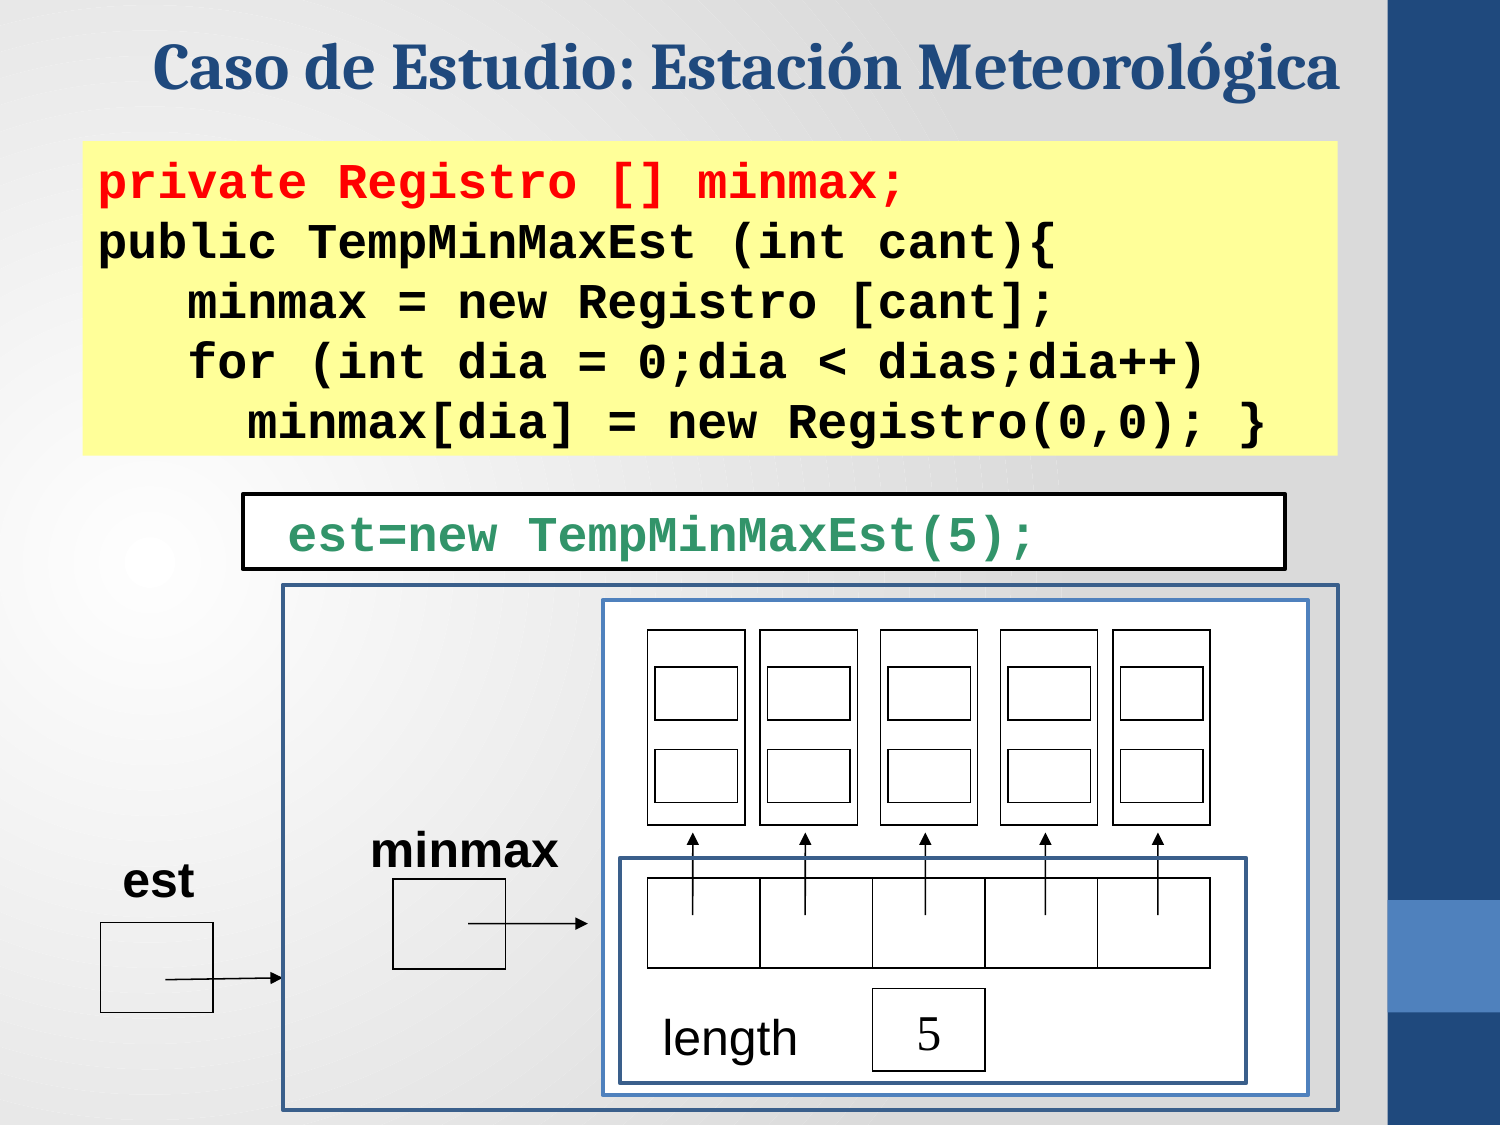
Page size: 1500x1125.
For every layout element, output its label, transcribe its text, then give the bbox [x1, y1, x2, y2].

text_box [281, 583, 1340, 1112]
text_box est [107, 840, 266, 915]
text_box private Registro [] minmax; public TempMinMaxEst (int cant){ minmax = new Registro [cant]; for (int dia = 0;dia < dias;dia++) minmax[dia] = new Registro(0,0); } [82, 141, 1338, 456]
text_box [165, 971, 281, 985]
text_box [618, 856, 1248, 1085]
text_box est=new TempMinMaxEst(5); [241, 492, 1287, 571]
text_box [100, 922, 213, 1013]
text_box Caso de Estudio: Estación Meteorológica [74, 13, 1422, 113]
